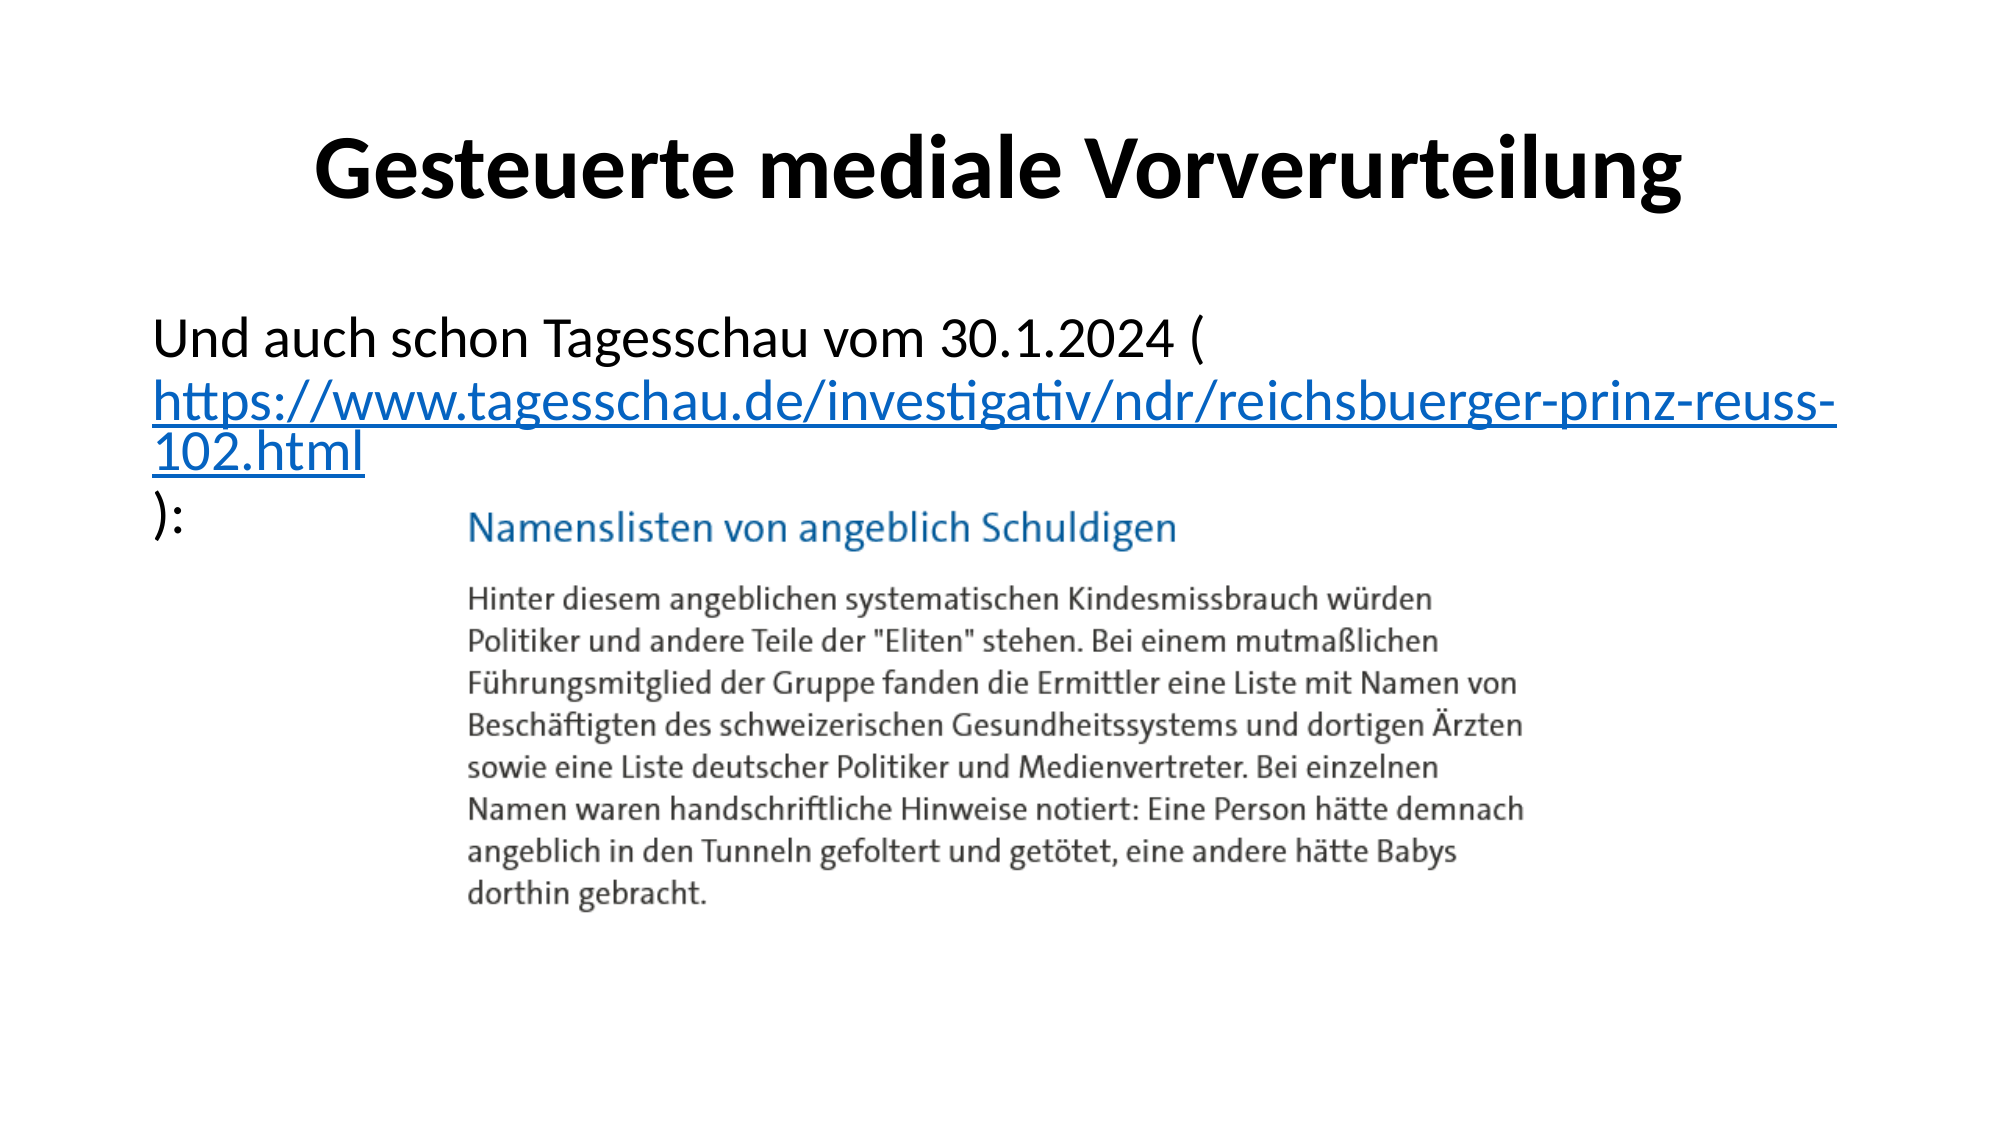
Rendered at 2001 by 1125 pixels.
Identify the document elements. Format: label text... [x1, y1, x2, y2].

picture [467, 500, 1533, 914]
title Gesteuerte mediale Vorverurteilung [137, 59, 1863, 278]
list Und auch schon Tagesschau vom 30.1.2024 (https://www.tagesschau.de/investigativ/ndr/reichsbuerger-prinz-reuss-102.html): [137, 299, 1863, 1014]
